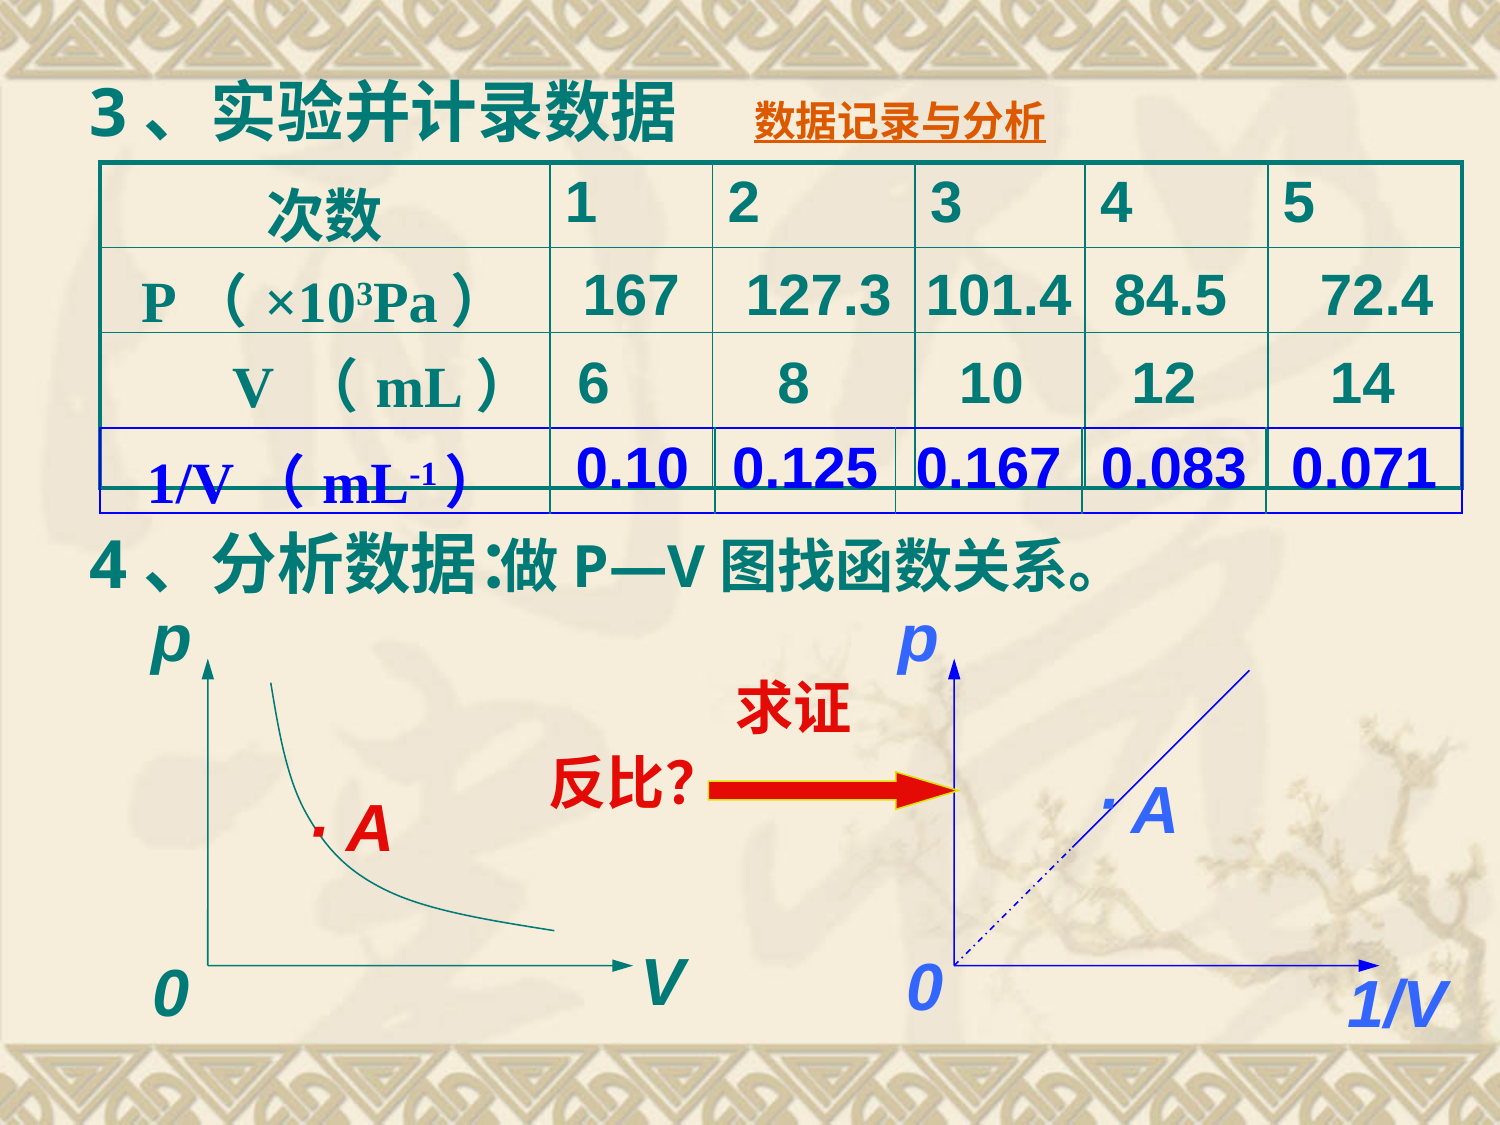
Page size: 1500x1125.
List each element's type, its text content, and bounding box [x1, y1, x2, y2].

table_cell [713, 325, 914, 332]
table_cell [916, 325, 1084, 332]
text_box 72.4 [1289, 249, 1464, 325]
table_cell [1086, 333, 1267, 427]
table_cell P（×103Pa） [102, 248, 549, 332]
table_header 0.125 [716, 429, 895, 512]
table_header 1 [551, 165, 712, 247]
table_header 0.10 [551, 429, 714, 512]
text_box 167 [537, 249, 725, 325]
text_box 127.3 [725, 249, 897, 325]
table_header 次数 [102, 165, 549, 247]
table_header 5 [1269, 165, 1460, 247]
table_cell [1269, 248, 1460, 332]
table_header 3 [916, 165, 1084, 247]
text_box 12 [1088, 337, 1239, 413]
text_box 10 [910, 337, 1073, 400]
text_box 14 [1275, 337, 1450, 413]
table_cell [551, 325, 712, 332]
table_cell [551, 333, 712, 427]
table_cell [713, 333, 914, 427]
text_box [136, 587, 530, 1038]
table_cell [916, 333, 1084, 427]
text_box 3、实验并计录数据 数据记录与分析 [74, 62, 1500, 158]
table_header 4 [1086, 165, 1267, 247]
table_cell [1086, 248, 1267, 332]
table_cell V （mL） [102, 333, 549, 427]
text_box 6 [562, 337, 713, 413]
table_header 1/V（mL-1） [101, 429, 549, 512]
text_box 84.5 [1100, 249, 1265, 313]
table_header 0.083 [1083, 429, 1265, 512]
table_header 2 [713, 165, 914, 247]
text_box 做P—V图找函数关系。 [485, 521, 1236, 585]
table_header 0.167 [896, 429, 1081, 512]
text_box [533, 587, 1463, 1050]
text_box 8 [762, 337, 888, 400]
table_cell [1269, 333, 1460, 427]
text_box 101.4 [897, 249, 1100, 325]
picture [0, 0, 1500, 1125]
text_box 4、分析数据： [75, 514, 625, 610]
table_header 0.071 [1267, 429, 1461, 512]
